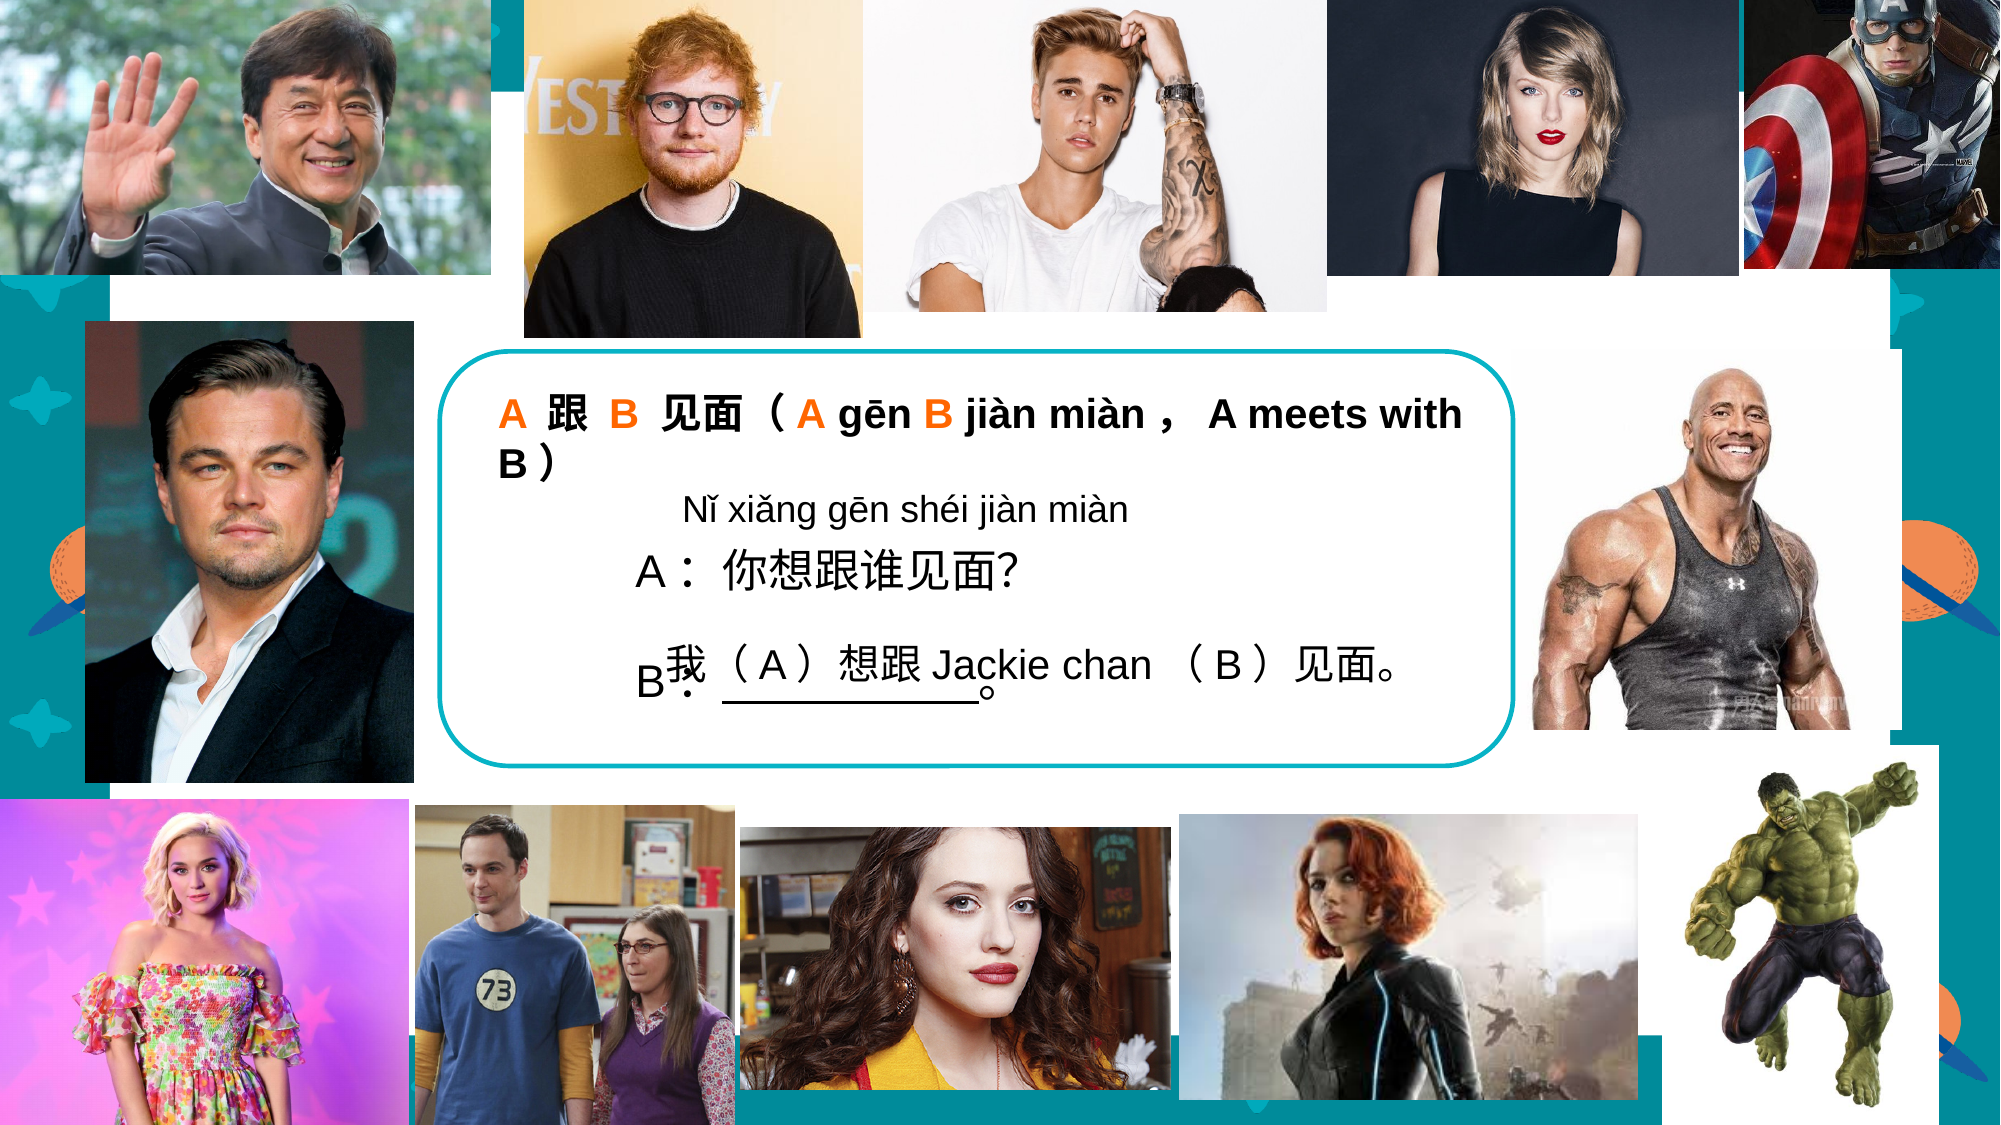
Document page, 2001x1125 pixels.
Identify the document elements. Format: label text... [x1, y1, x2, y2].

text_box 我（A）想跟Jackie chan（B）见面。 [650, 630, 1435, 695]
text_box A 跟 B 见面（A gēn B jiàn miàn，A meets with B） [483, 378, 1484, 494]
picture [0, 0, 2000, 1125]
text_box [439, 350, 1511, 767]
text_box A：你想跟谁见面？ B： 。 [620, 534, 1058, 715]
text_box Nǐ xiǎng gēn shéi jiàn miàn [667, 494, 1144, 538]
